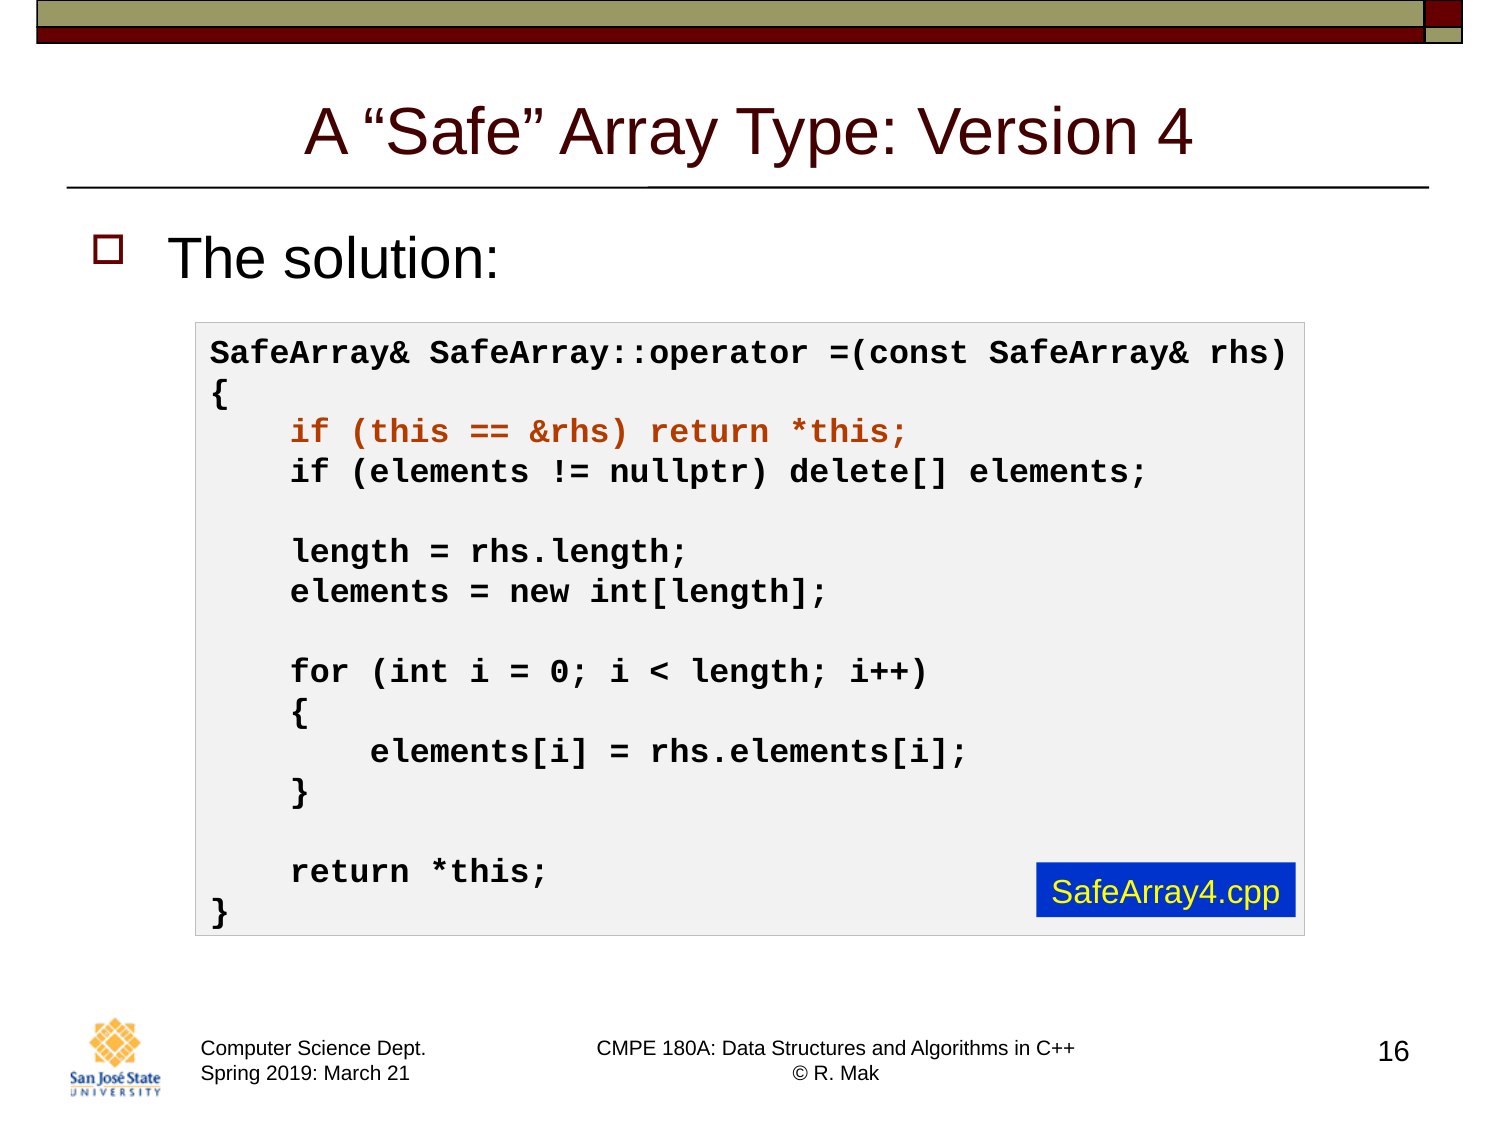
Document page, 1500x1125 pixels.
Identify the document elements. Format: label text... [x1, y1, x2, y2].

slide_number 16 [1112, 1025, 1425, 1100]
text_box SafeArray4.cpp [1036, 862, 1296, 918]
title A “Safe” Array Type: Version 4 [75, 67, 1425, 175]
list The solution: [75, 212, 1425, 293]
text_box SafeArray& SafeArray::operator =(const SafeArray& rhs) { if (this == &rhs) return *this; if (elements != nullptr) delete[] elements; length = rhs.length; elements = new int[length]; for (int i = 0; i < length; i++) { elements[i] = rhs.elements[i]; } return *this; } [195, 322, 1305, 936]
picture [60, 1012, 166, 1112]
